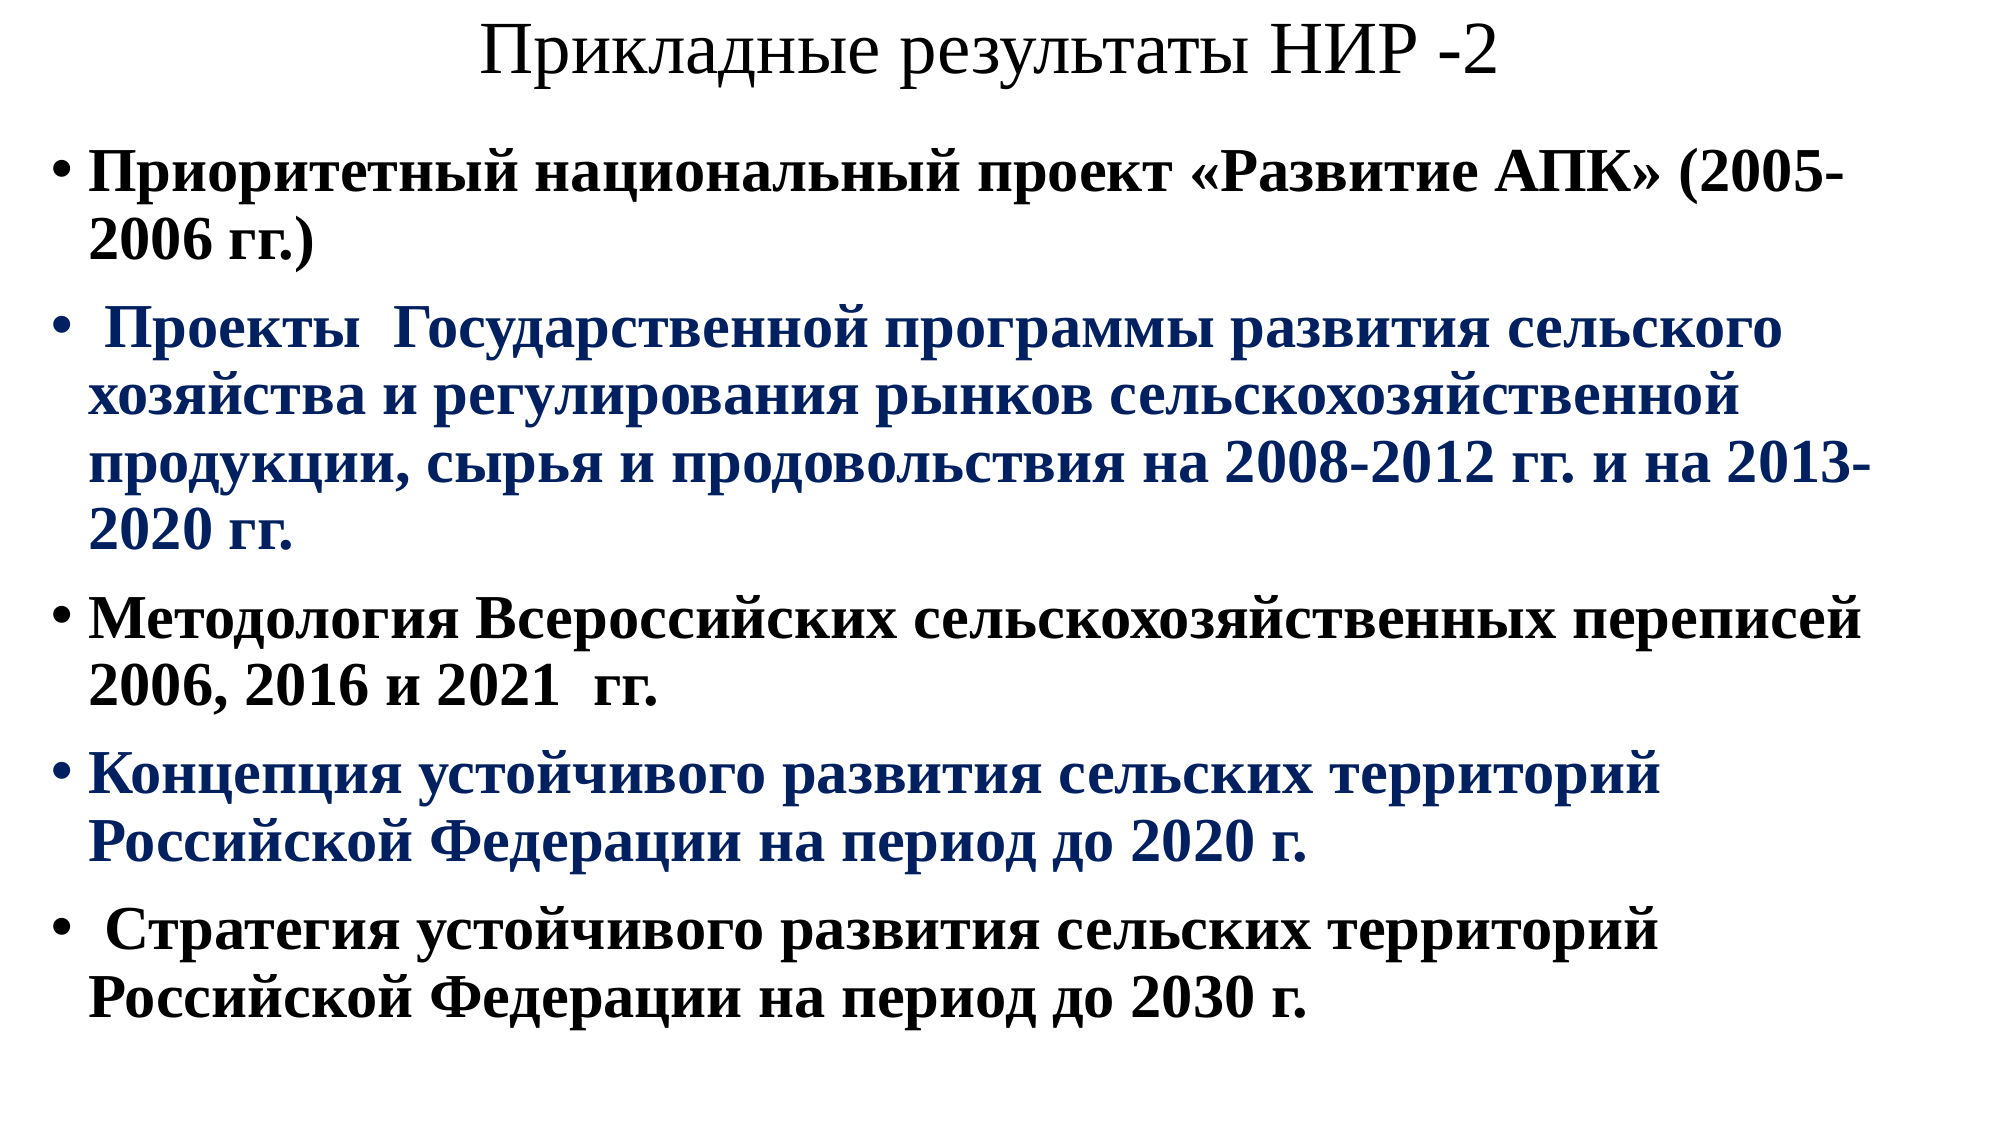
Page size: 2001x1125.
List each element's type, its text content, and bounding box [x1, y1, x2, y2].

title Прикладные результаты НИР -2 [137, 0, 1863, 100]
list Приоритетный национальный проект «Развитие АПК» (2005-2006 гг.) Проекты Государственной программы развития сельского хозяйства и регулирования рынков сельскохозяйственной продукции, сырья и продовольствия на 2008-2012 гг. и на 2013-2020 гг. Методология Всероссийских сельскохозяйственных переписей 2006, 2016 и 2021 гг. Концепция устойчивого развития сельских территорий Российской Федерации на период до 2020 г. Стратегия устойчивого развития сельских территорий Российской Федерации на период до 2030 г. [35, 130, 1970, 1086]
